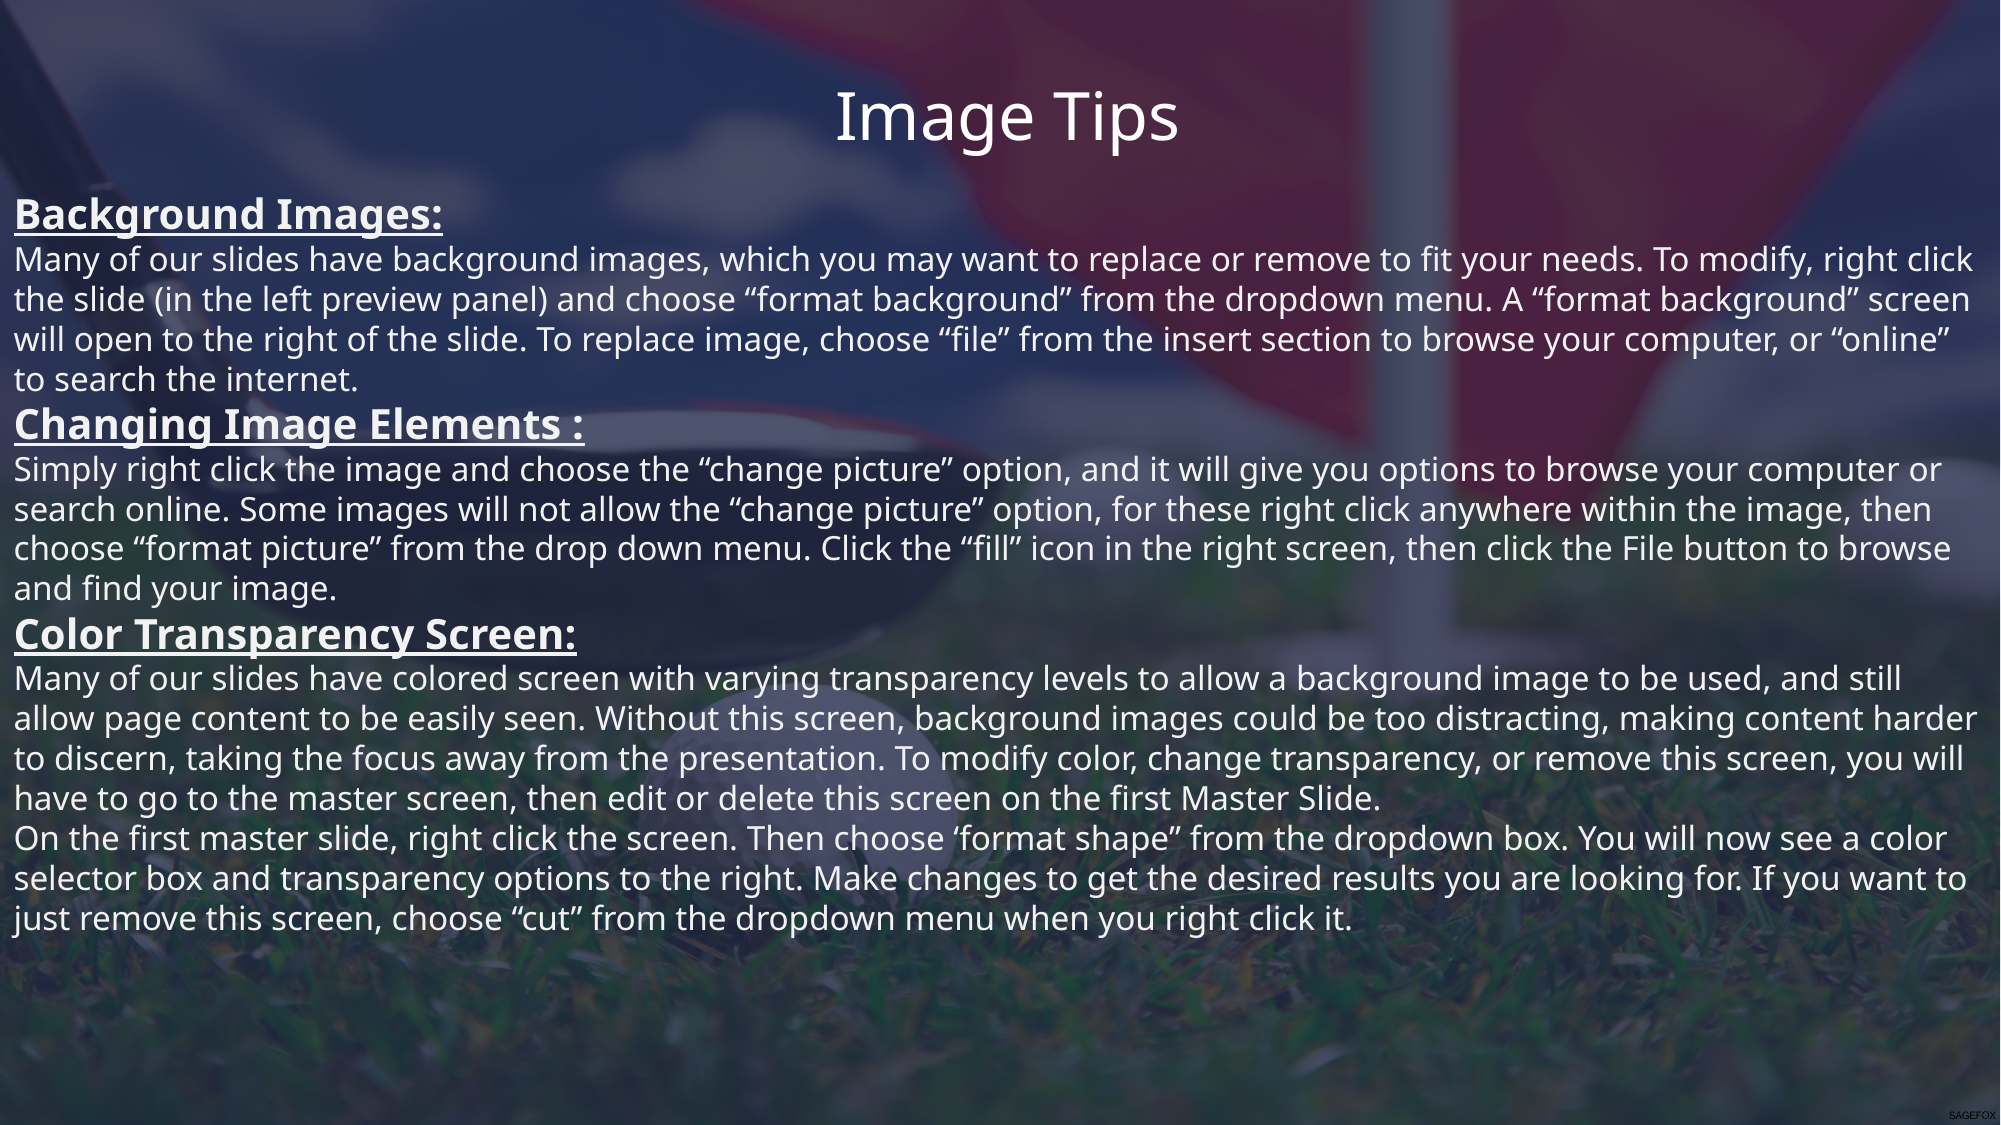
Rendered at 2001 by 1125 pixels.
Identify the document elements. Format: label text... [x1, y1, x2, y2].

text_box Background Images: Many of our slides have background images, which you may want to replace or remove to fit your needs. To modify, right click the slide (in the left preview panel) and choose “format background” from the dropdown menu. A “format background” screen will open to the right of the slide. To replace image, choose “file” from the insert section to browse your computer, or “online” to search the internet. Changing Image Elements : Simply right click the image and choose the “change picture” option, and it will give you options to browse your computer or search online. Some images will not allow the “change picture” option, for these right click anywhere within the image, then choose “format picture” from the drop down menu. Click the “fill” icon in the right screen, then click the File button to browse and find your image. Color Transparency Screen: Many of our slides have colored screen with varying transparency levels to allow a background image to be used, and still allow page content to be easily seen. Without this screen, background images could be too distracting, making content harder to discern, taking the focus away from the presentation. To modify color, change transparency, or remove this screen, you will have to go to the master screen, then edit or delete this screen on the first Master Slide. On the first master slide, right click the screen. Then choose ‘format shape” from the dropdown box. You will now see a color selector box and transparency options to the right. Make changes to get the desired results you are looking for. If you want to just remove this screen, choose “cut” from the dropdown menu when you right click it. [0, 0, 2000, 1125]
title Image Tips [597, 59, 1420, 177]
